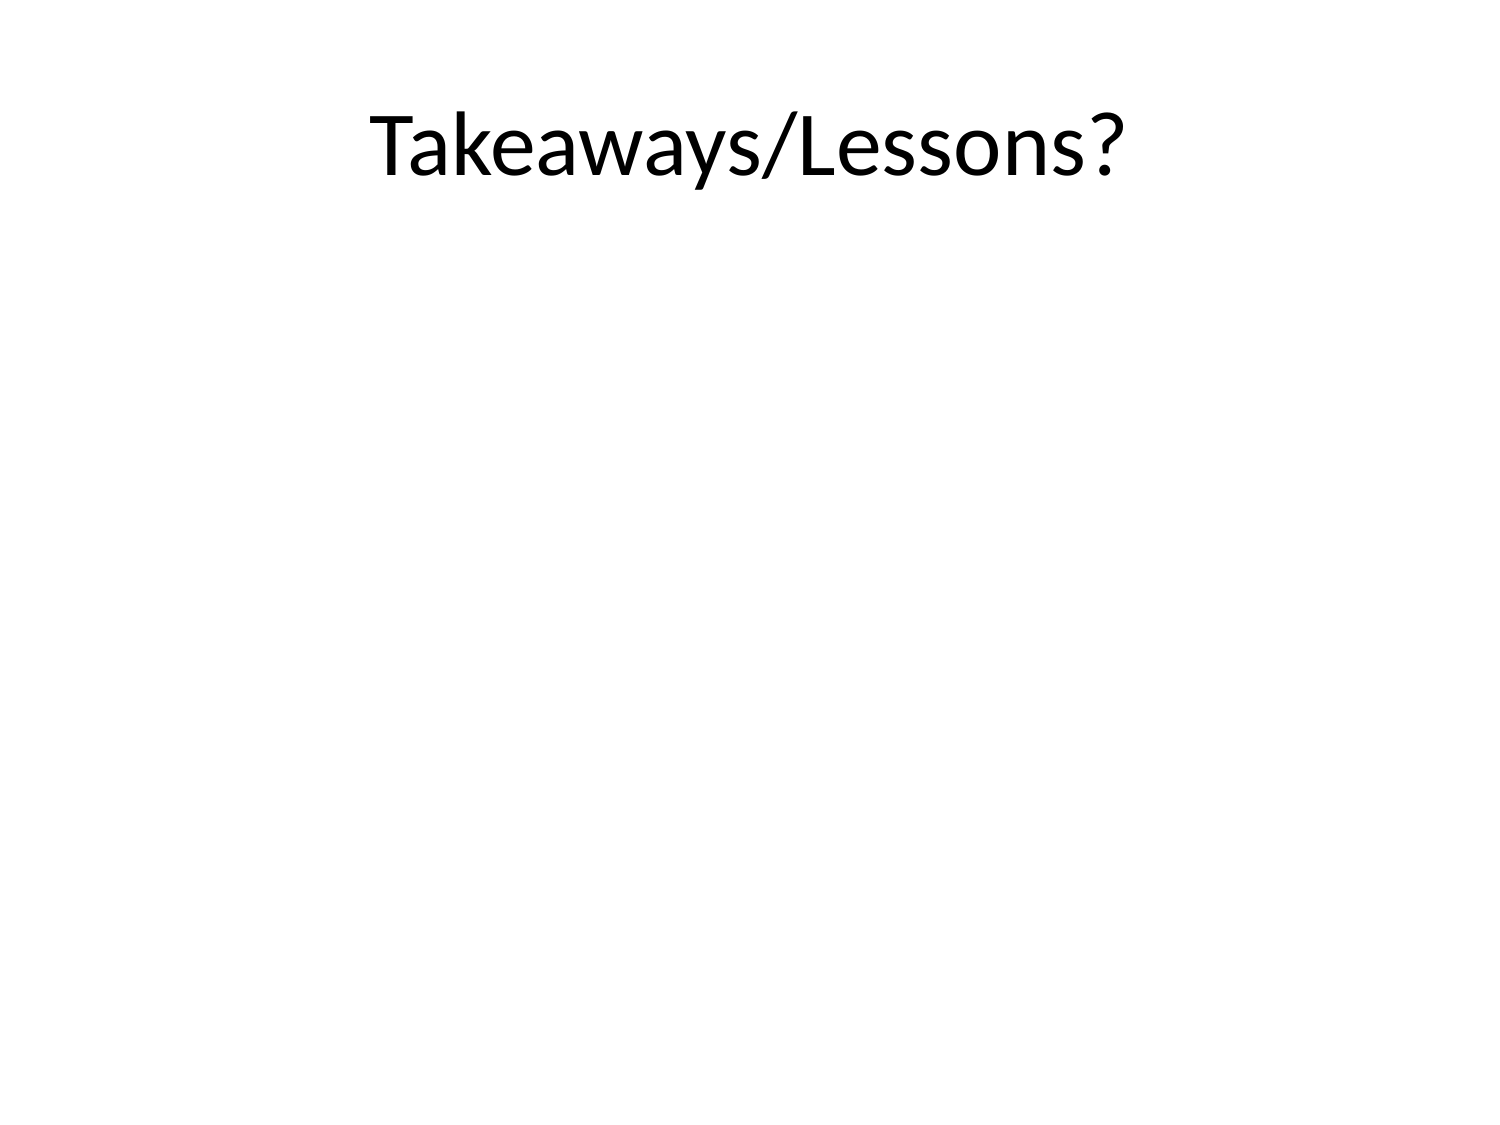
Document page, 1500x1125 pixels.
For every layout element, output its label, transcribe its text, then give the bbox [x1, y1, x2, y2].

title Takeaways/Lessons? [75, 45, 1425, 233]
